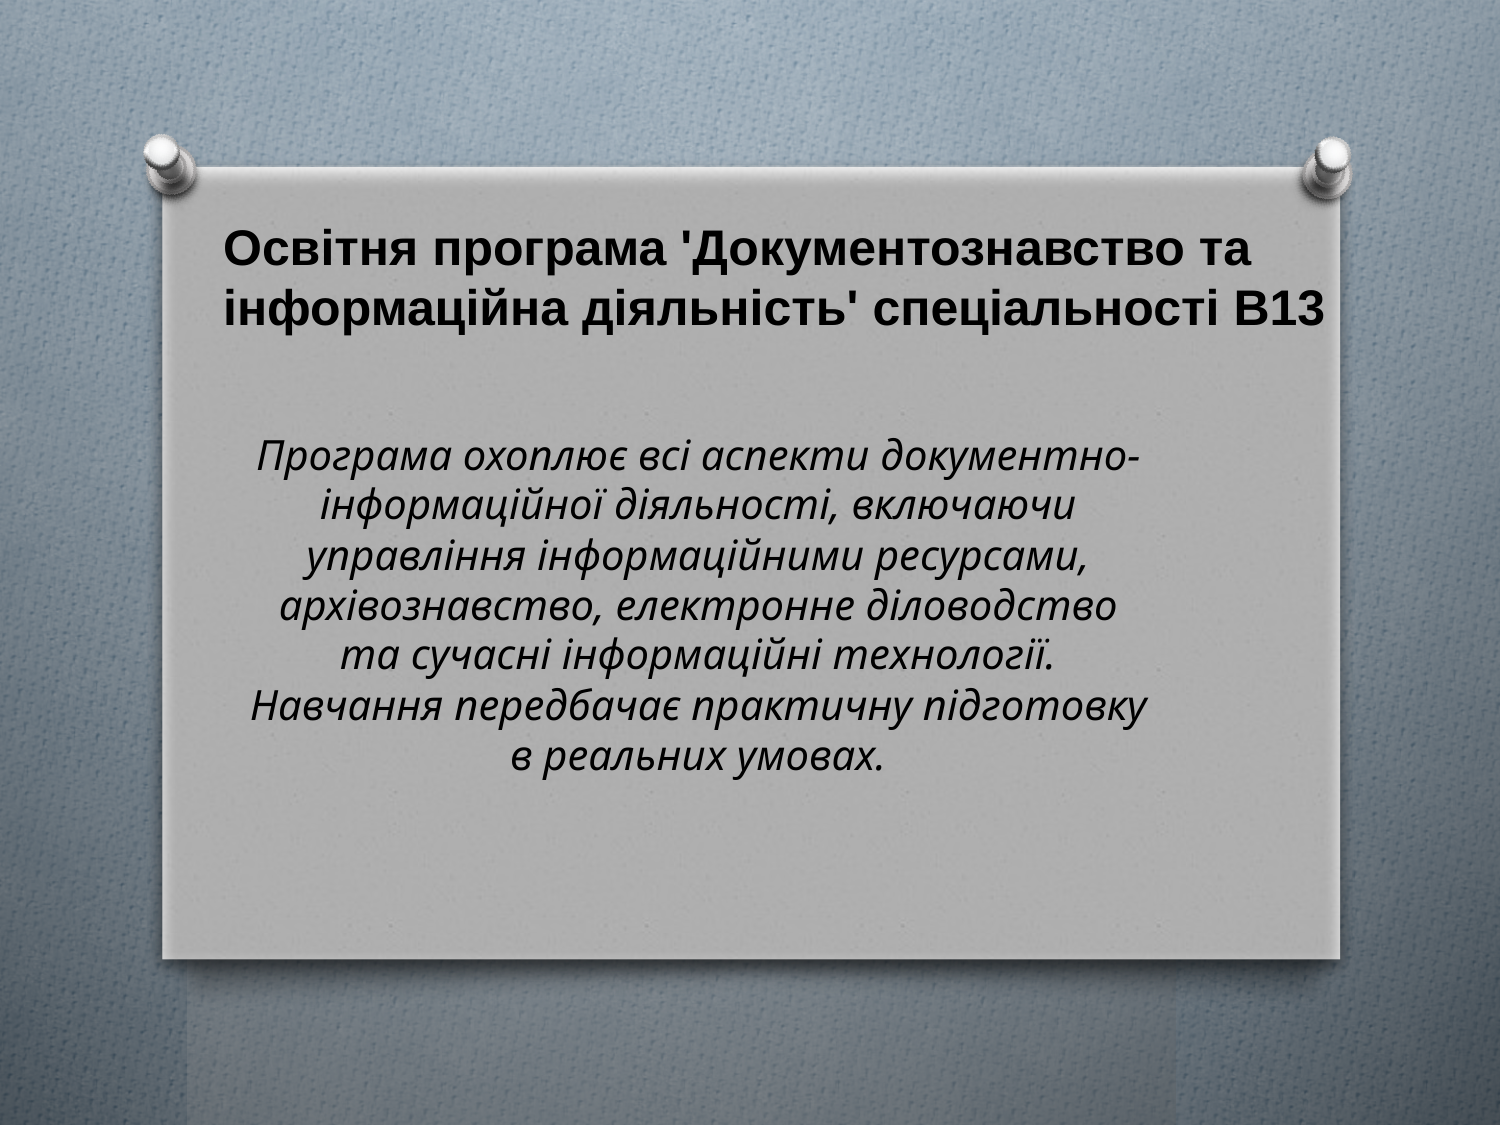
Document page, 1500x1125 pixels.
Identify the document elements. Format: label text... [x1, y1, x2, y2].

subtitle Програма охоплює всі аспекти документно-інформаційної діяльності, включаючи управління інформаційними ресурсами, архівознавство, електронне діловодство та сучасні інформаційні технології. Навчання передбачає практичну підготовку в реальних умовах. [230, 420, 1167, 974]
picture [1274, 109, 1396, 208]
text_box Освітня програма 'Документознавство та інформаційна діяльність' спеціальності B13 [208, 208, 1459, 343]
picture [112, 100, 235, 224]
